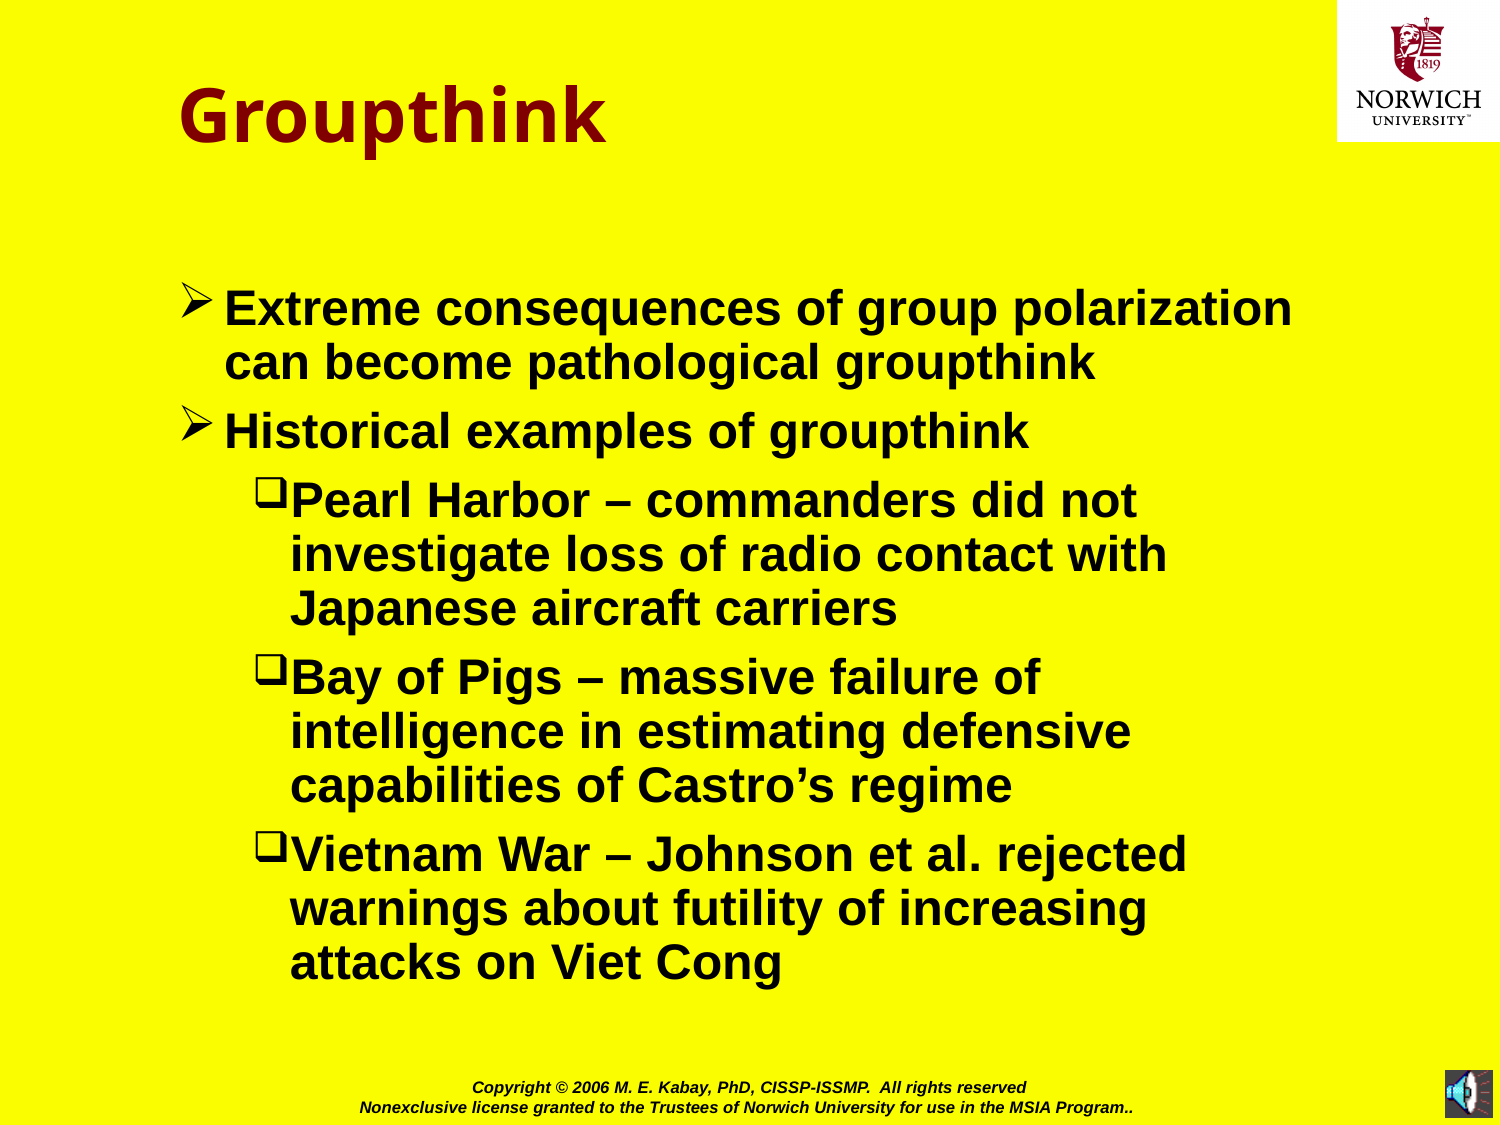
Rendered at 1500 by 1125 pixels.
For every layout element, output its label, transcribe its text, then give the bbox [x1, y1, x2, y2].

picture [1337, 0, 1500, 142]
title Groupthink [162, 24, 1338, 213]
list Extreme consequences of group polarization can become pathological groupthink Historical examples of groupthink Pearl Harbor – commanders did not investigate loss of radio contact with Japanese aircraft carriers Bay of Pigs – massive failure of intelligence in estimating defensive capabilities of Castro’s regime Vietnam War – Johnson et al. rejected warnings about futility of increasing attacks on Viet Cong [162, 275, 1338, 1038]
picture [1443, 1068, 1494, 1119]
